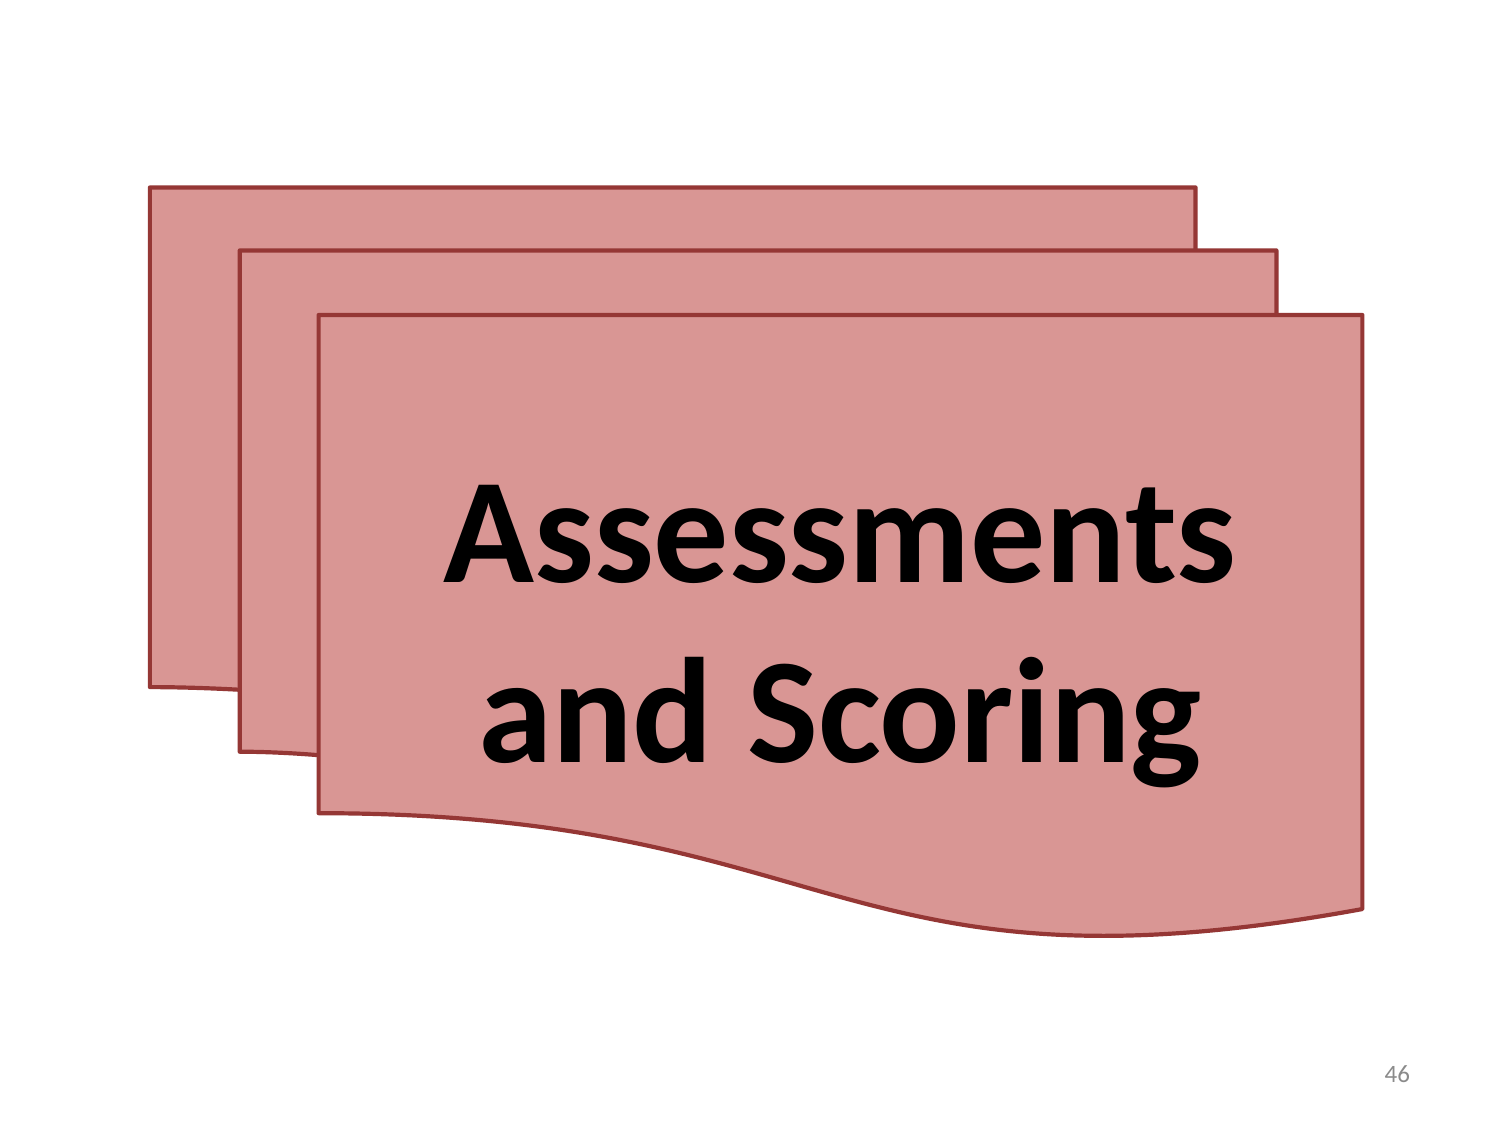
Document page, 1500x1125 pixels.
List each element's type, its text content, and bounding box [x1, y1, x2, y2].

slide_number 46 [1074, 1042, 1425, 1103]
text_box Assessments and Scoring [147, 185, 1365, 938]
